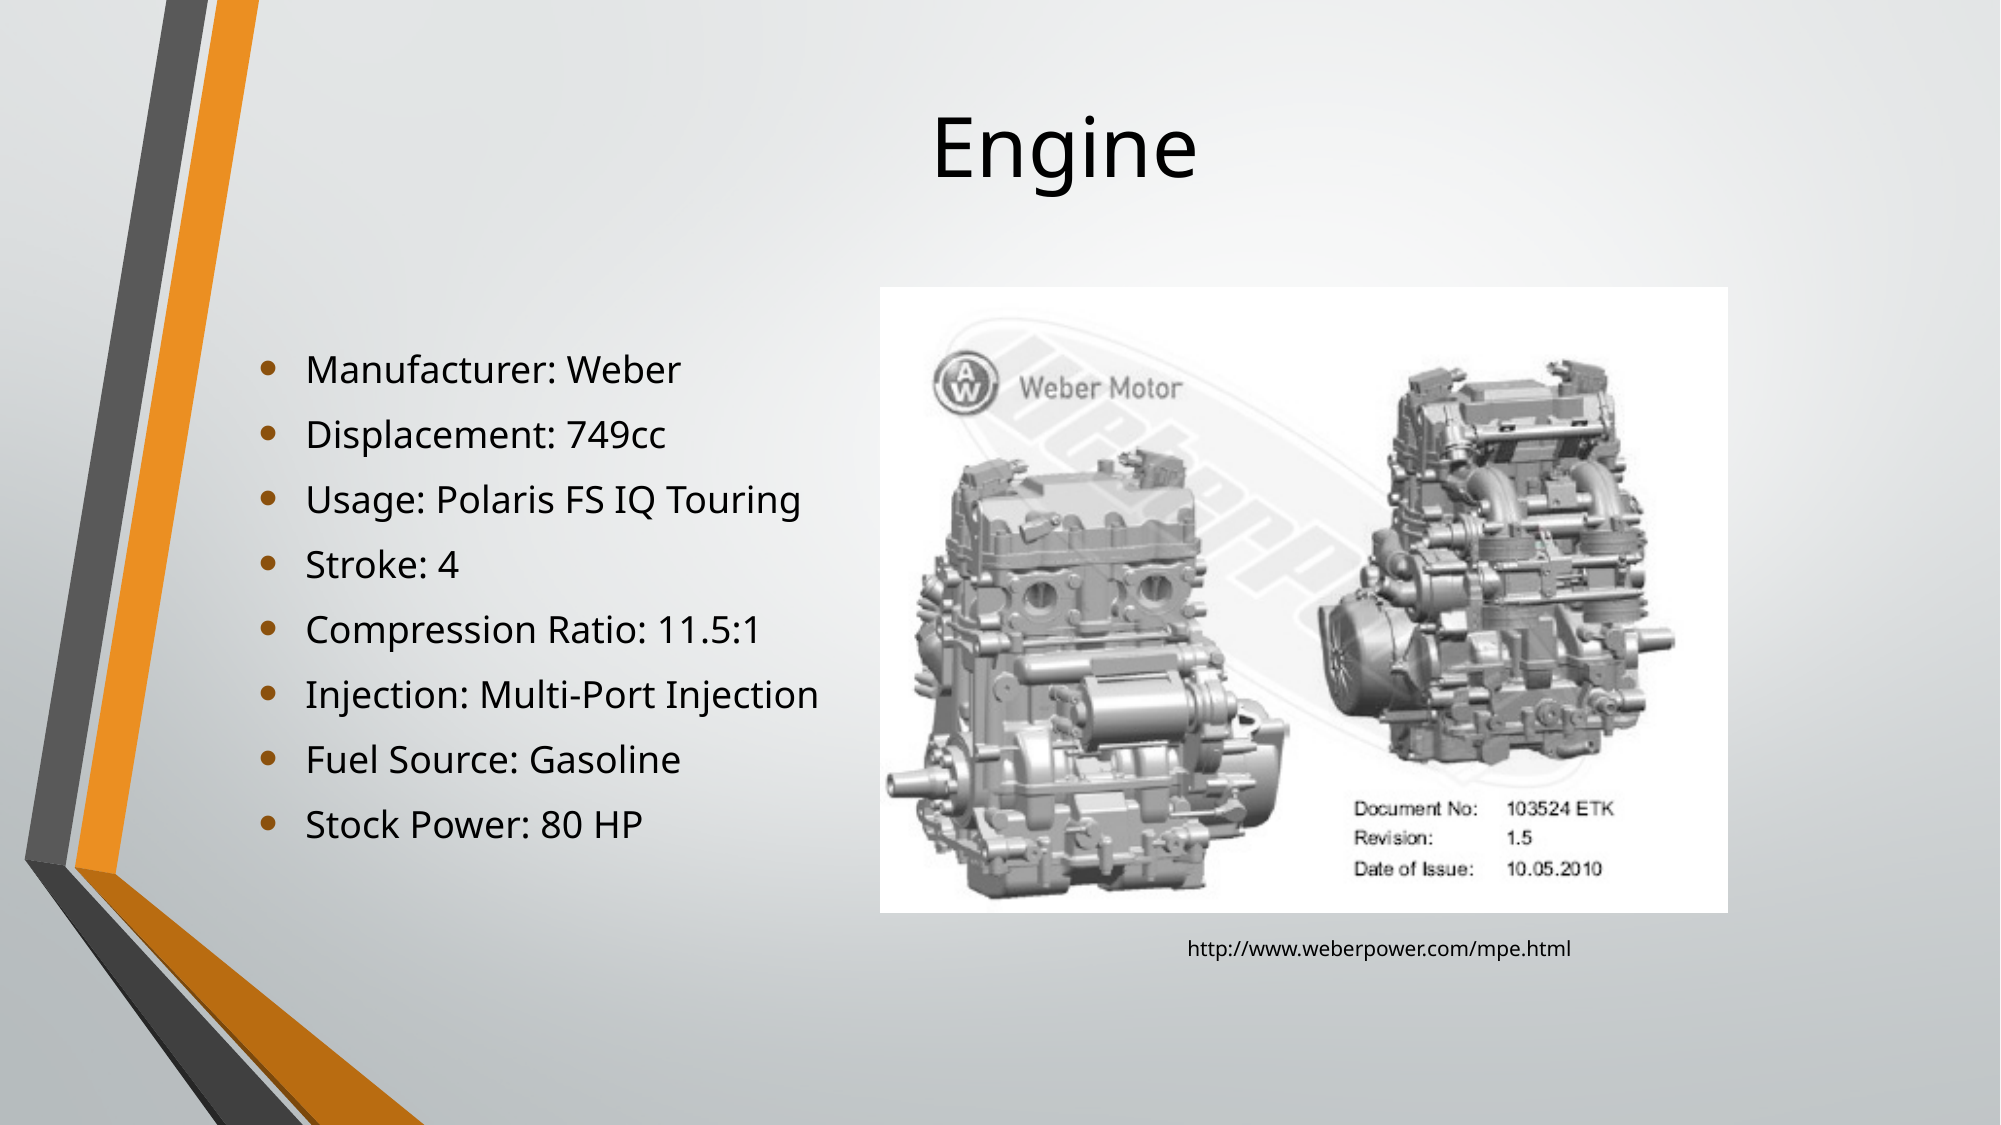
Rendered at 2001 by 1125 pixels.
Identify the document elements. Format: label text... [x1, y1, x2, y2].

title Engine [243, 0, 1887, 288]
picture [880, 287, 1728, 914]
list Manufacturer: Weber Displacement: 749cc Usage: Polaris FS IQ Touring Stroke: 4 Compression Ratio: 11.5:1 Injection: Multi-Port Injection Fuel Source: Gasoline Stock Power: 80 HP [243, 287, 1047, 969]
text_box http://www.weberpower.com/mpe.html [1172, 928, 1854, 969]
